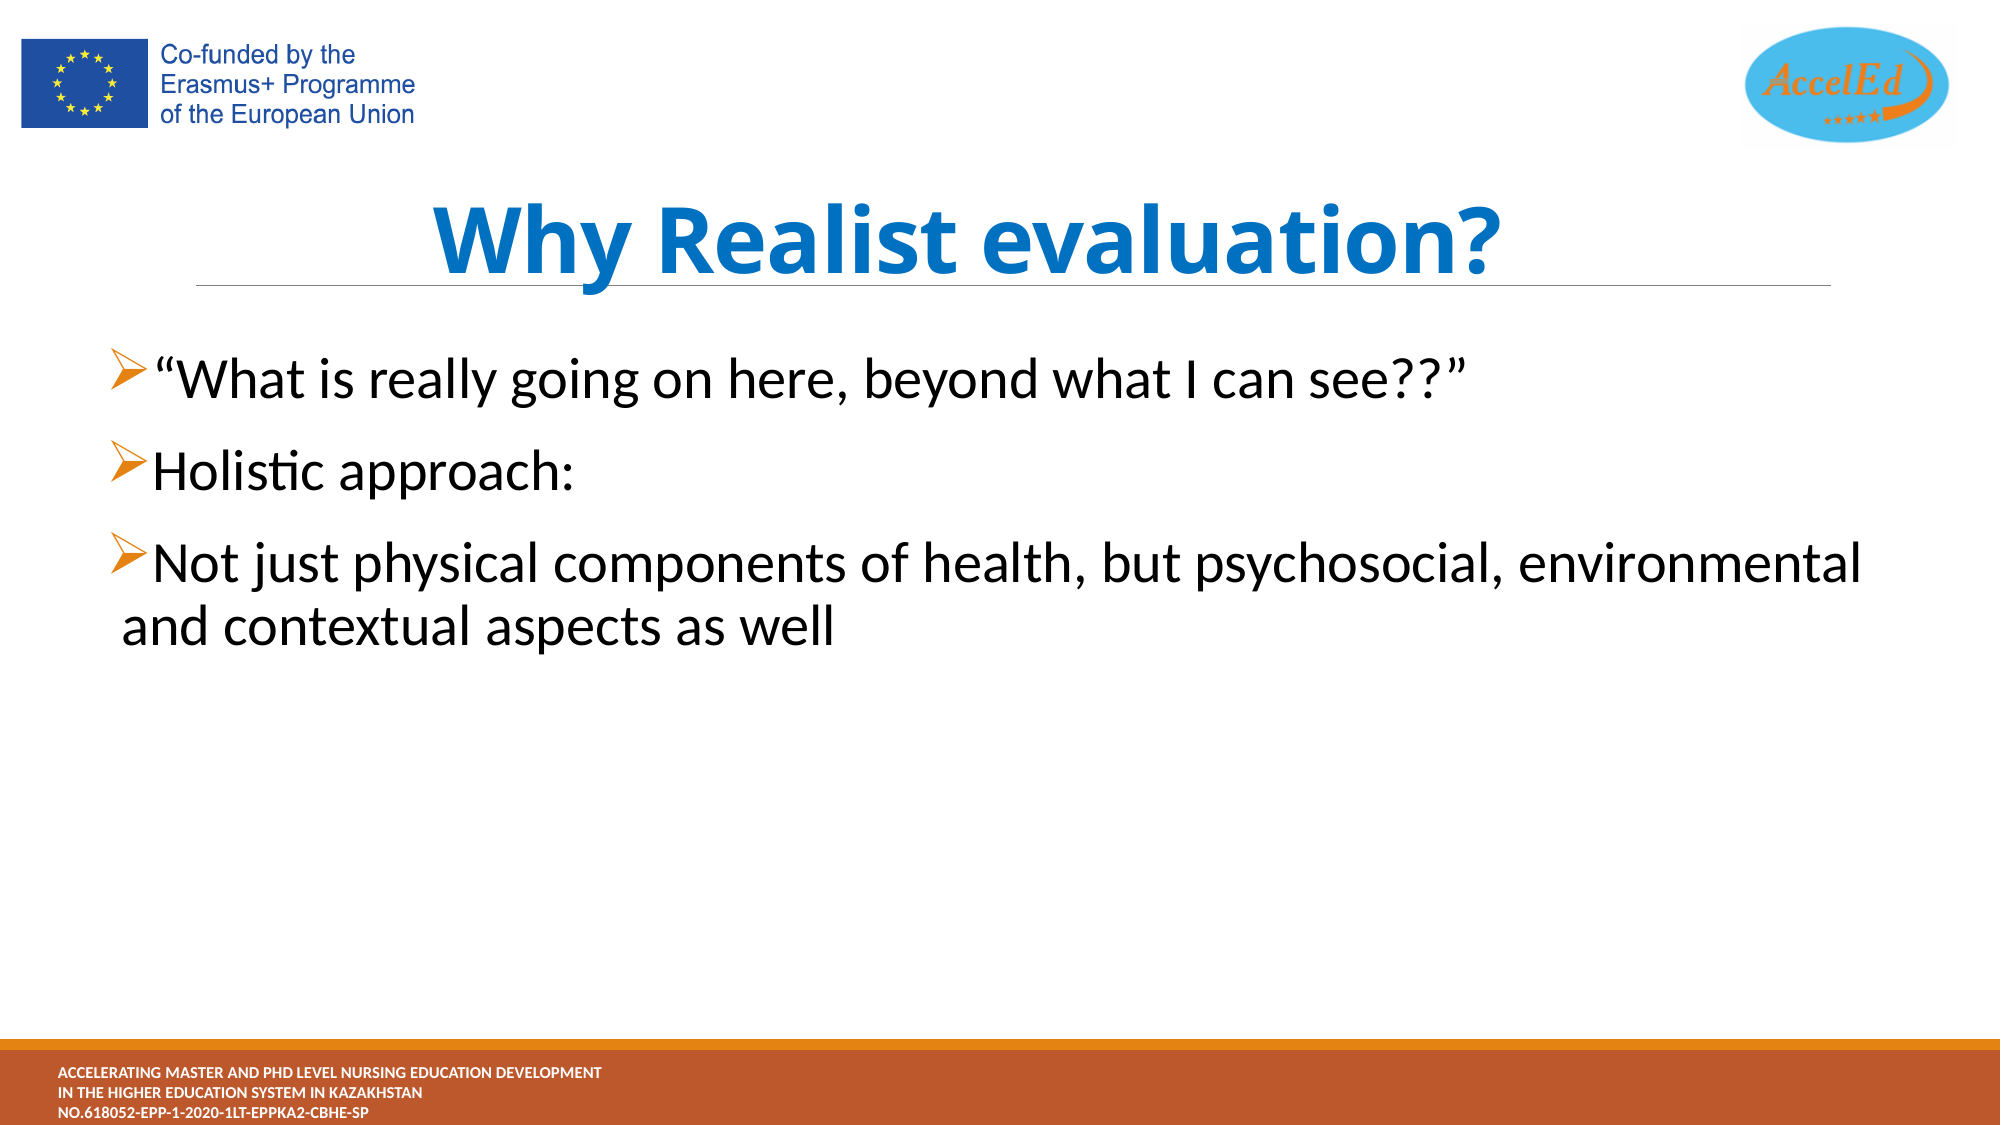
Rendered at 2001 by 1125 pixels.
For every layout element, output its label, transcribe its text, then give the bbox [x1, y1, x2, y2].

list “What is really going on here, beyond what I can see??” Holistic approach: Not just physical components of health, but psychosocial, environmental and contextual aspects as well [106, 341, 1894, 947]
picture [1740, 22, 1957, 149]
picture [0, 20, 578, 144]
title Why Realist evaluation? [43, 159, 1894, 300]
